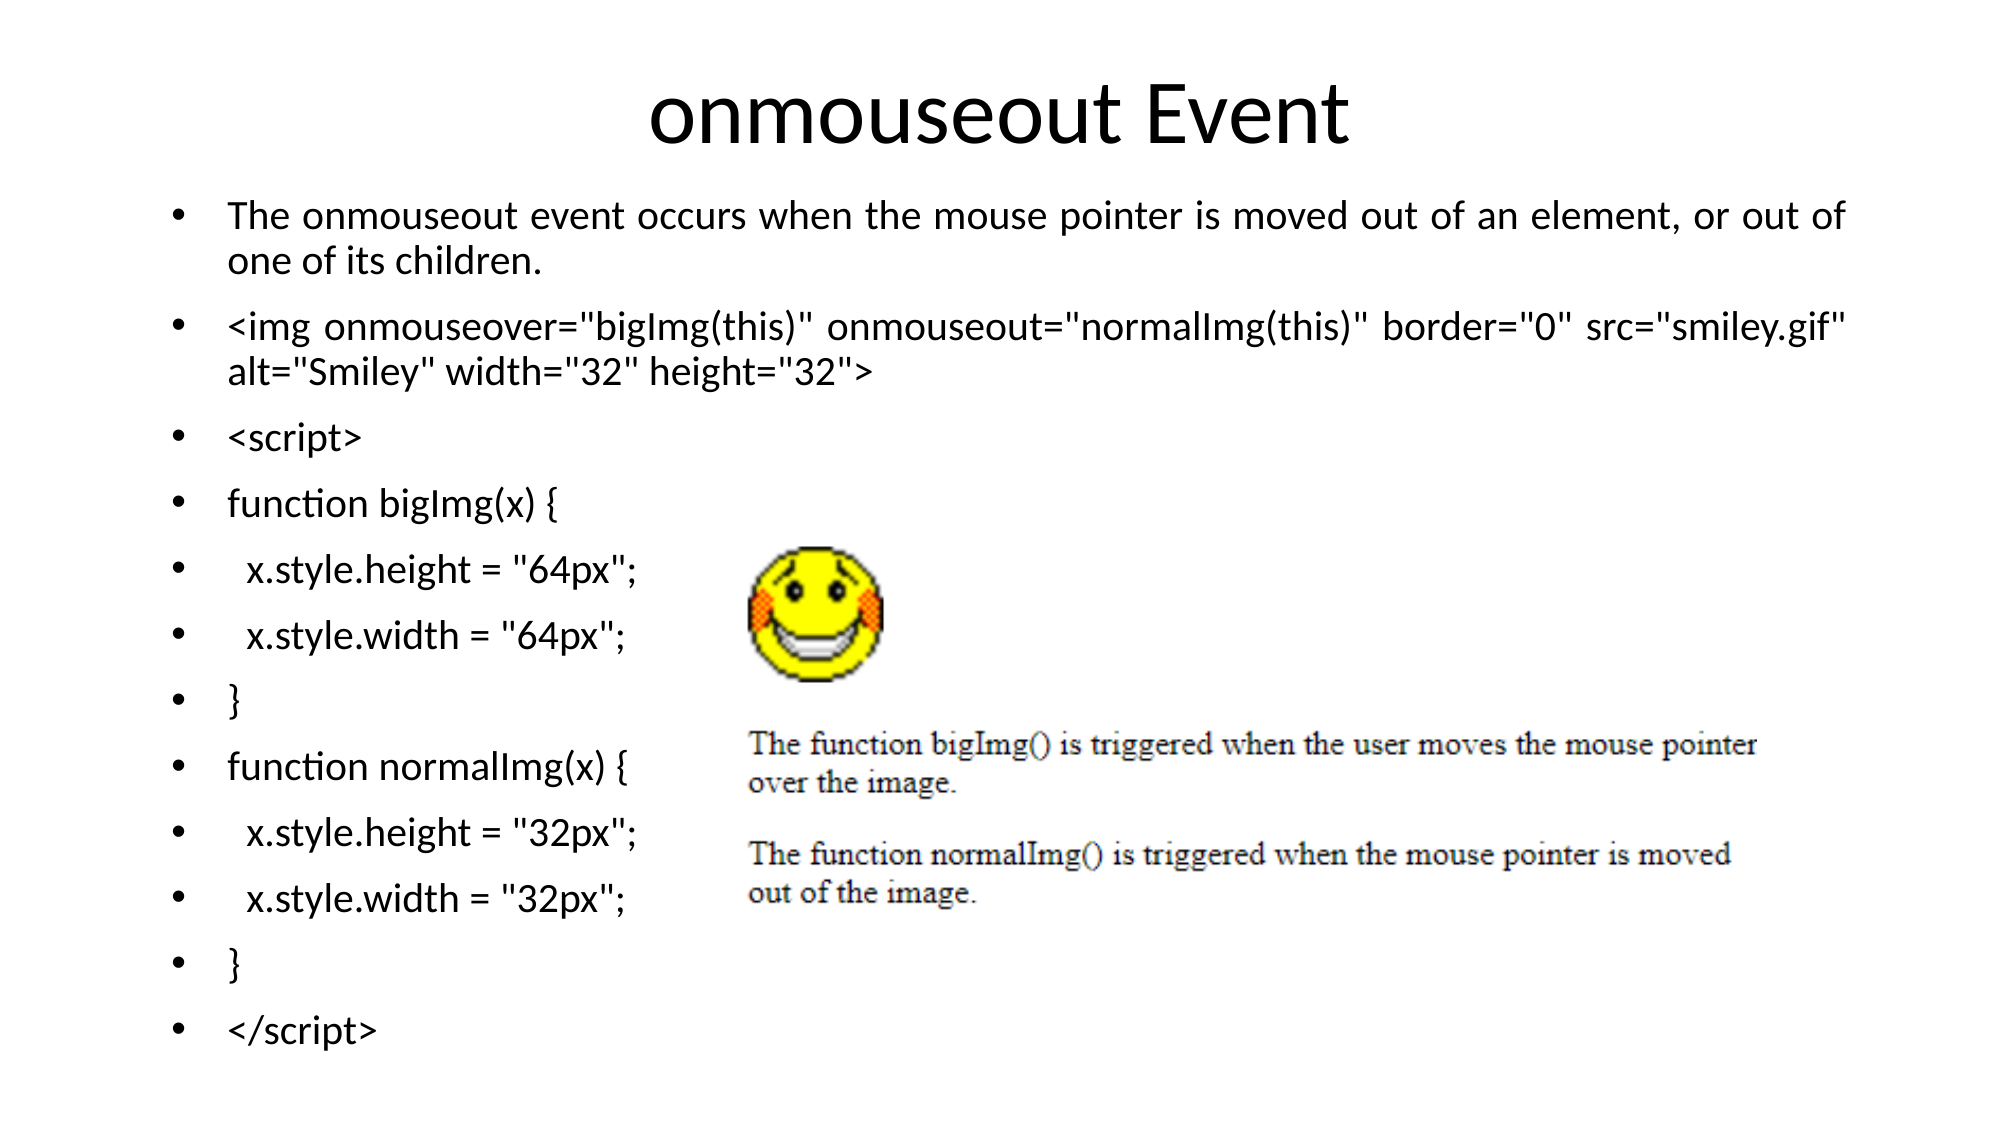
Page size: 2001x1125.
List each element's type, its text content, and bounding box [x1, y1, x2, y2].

picture [740, 542, 1757, 952]
list The onmouseout event occurs when the mouse pointer is moved out of an element, or out of one of its children. <img onmouseover="bigImg(this)" onmouseout="normalImg(this)" border="0" src="smiley.gif" alt="Smiley" width="32" height="32"> <script> function bigImg(x) { x.style.height = "64px"; x.style.width = "64px"; } function normalImg(x) { x.style.height = "32px"; x.style.width = "32px"; } </script> [137, 186, 1863, 901]
title onmouseout Event [137, 59, 1863, 186]
